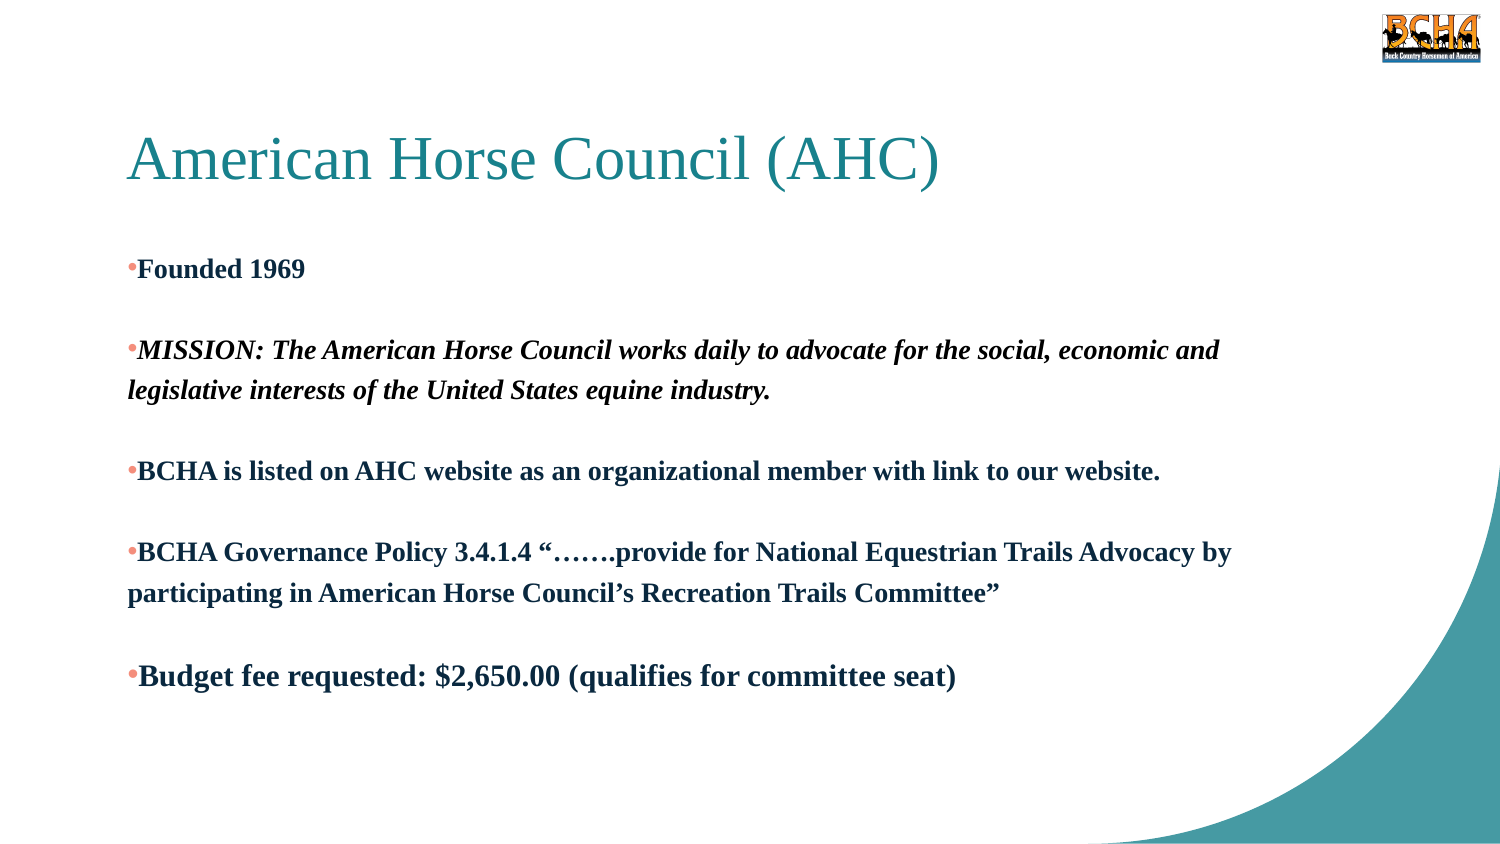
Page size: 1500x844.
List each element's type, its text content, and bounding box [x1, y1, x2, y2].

picture [1378, 10, 1483, 65]
list Founded 1969 MISSION: The American Horse Council works daily to advocate for the social, economic and legislative interests of the United States equine industry. BCHA is listed on AHC website as an organizational member with link to our website. BCHA Governance Policy 3.4.1.4 “…….provide for National Equestrian Trails Advocacy by participating in American Horse Council’s Recreation Trails Committee” Budget fee requested: $2,650.00 (qualifies for committee seat) [112, 236, 1333, 744]
title American Horse Council (AHC) [111, 72, 1332, 237]
